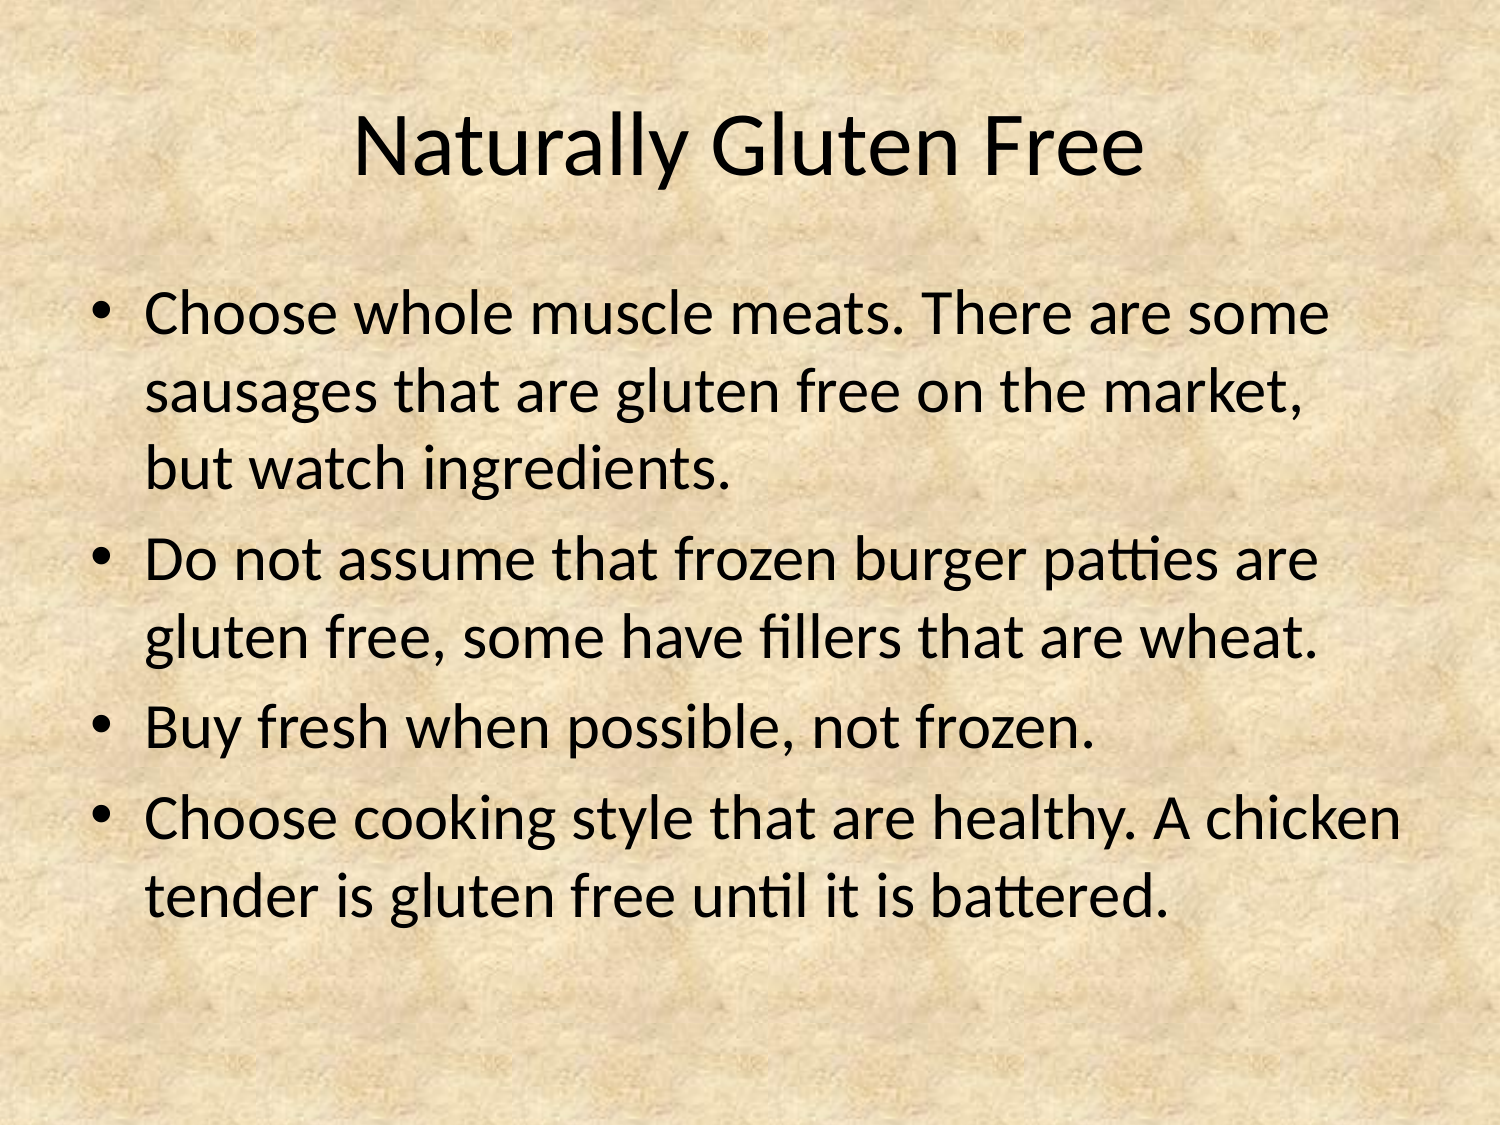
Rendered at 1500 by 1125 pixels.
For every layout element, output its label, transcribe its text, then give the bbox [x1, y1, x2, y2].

title Naturally Gluten Free [75, 45, 1425, 233]
picture [0, 0, 1500, 1125]
list Choose whole muscle meats. There are some sausages that are gluten free on the market, but watch ingredients. Do not assume that frozen burger patties are gluten free, some have fillers that are wheat. Buy fresh when possible, not frozen. Choose cooking style that are healthy. A chicken tender is gluten free until it is battered. [75, 262, 1425, 1005]
